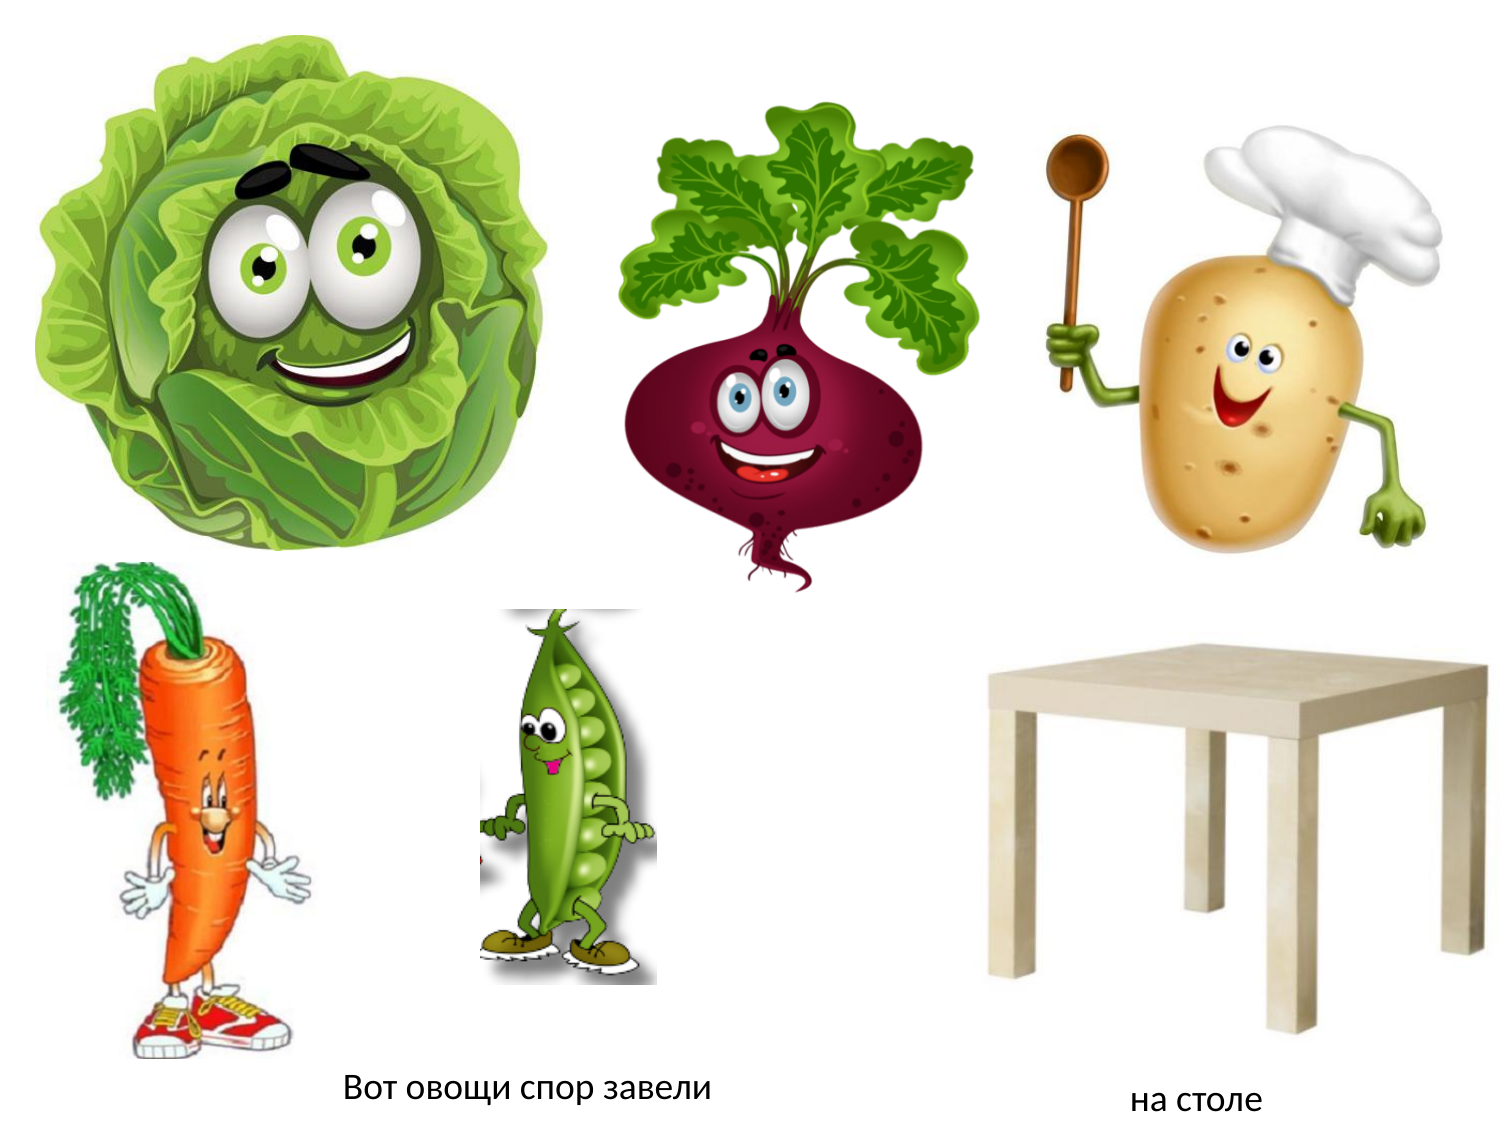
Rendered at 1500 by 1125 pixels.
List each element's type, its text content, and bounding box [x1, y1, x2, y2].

picture [480, 46, 1500, 1044]
picture [46, 562, 331, 1059]
text_box на столе [996, 1066, 1301, 1125]
picture [34, 34, 565, 551]
text_box Вот овощи спор завели [328, 1054, 973, 1115]
